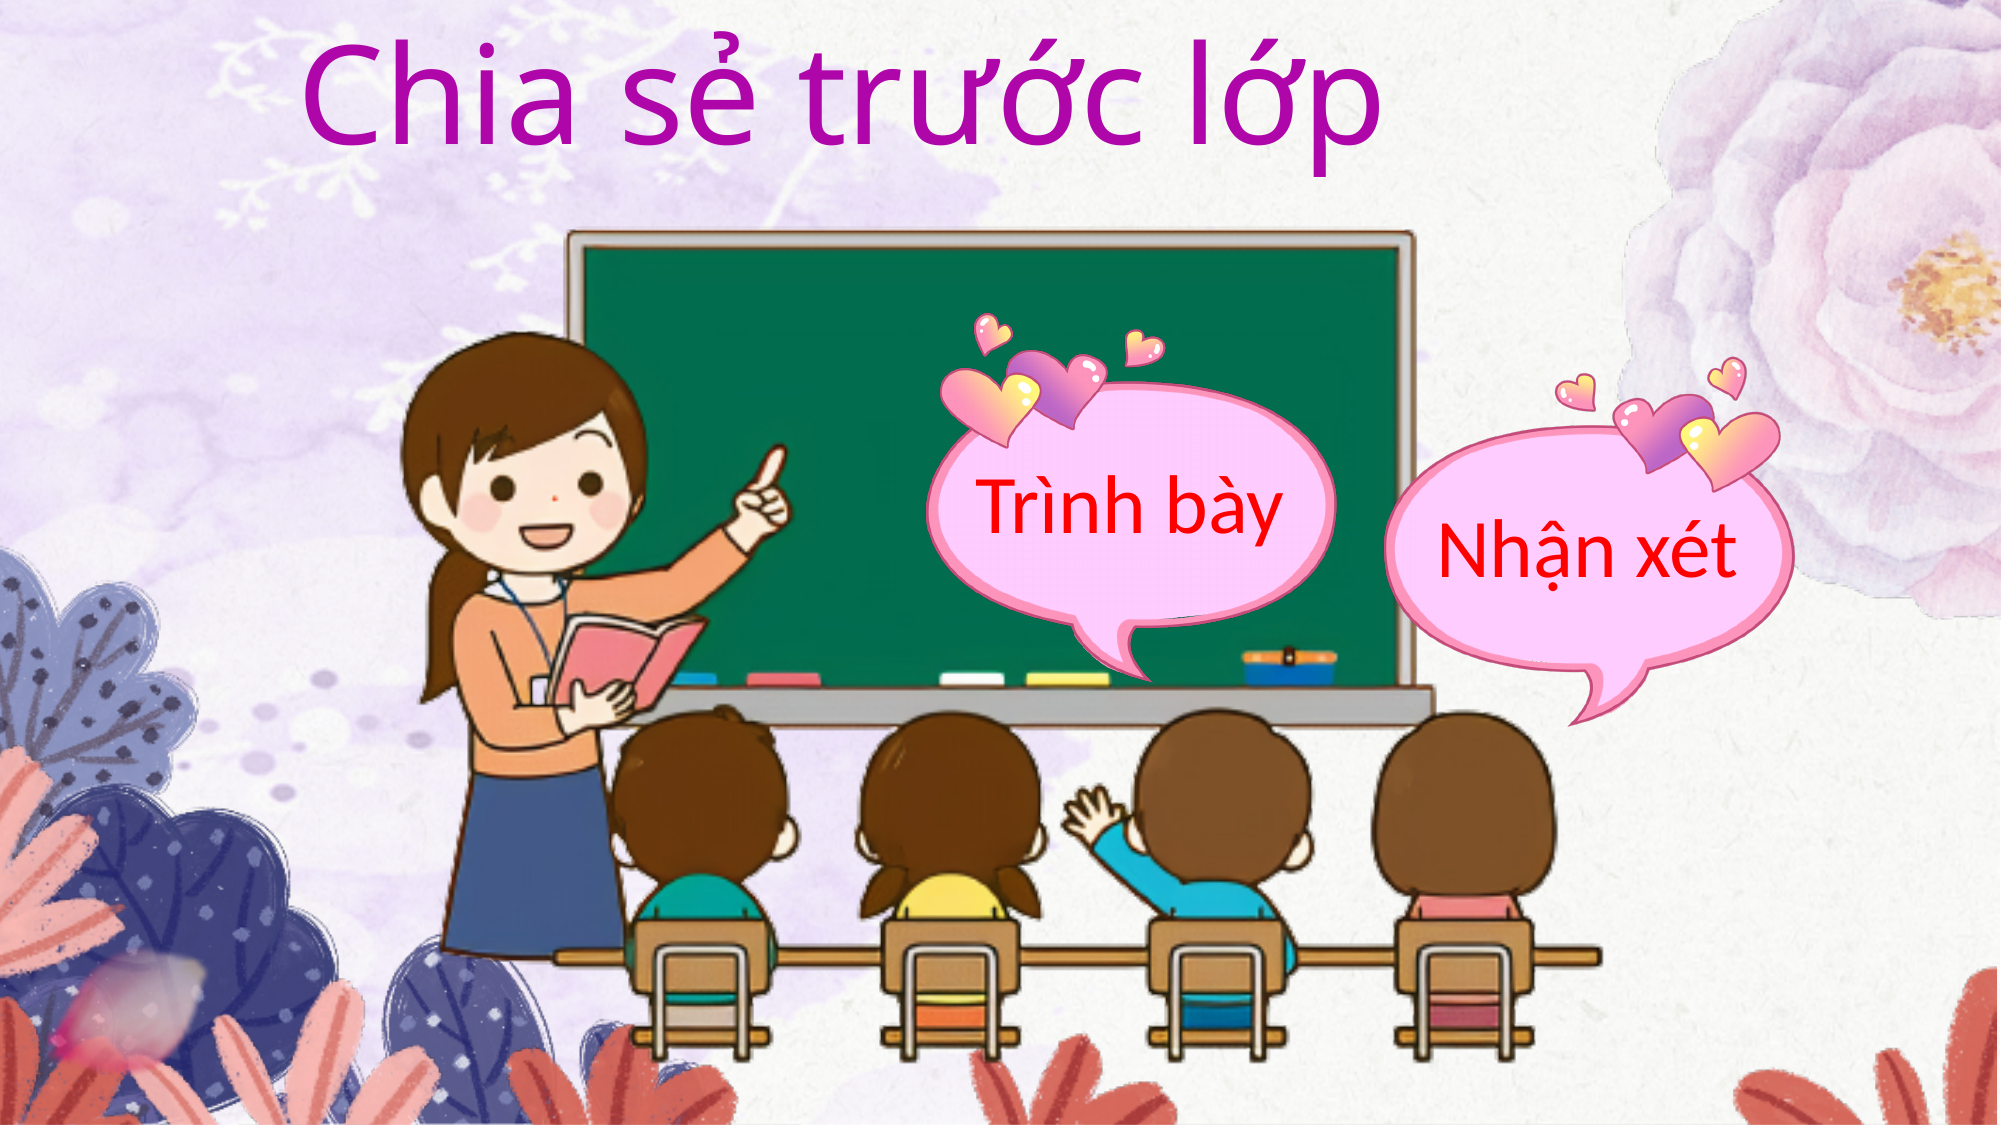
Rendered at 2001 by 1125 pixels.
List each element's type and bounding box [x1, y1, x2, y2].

picture [0, 0, 2001, 1125]
text_box [915, 300, 1351, 736]
text_box [1369, 344, 1805, 780]
